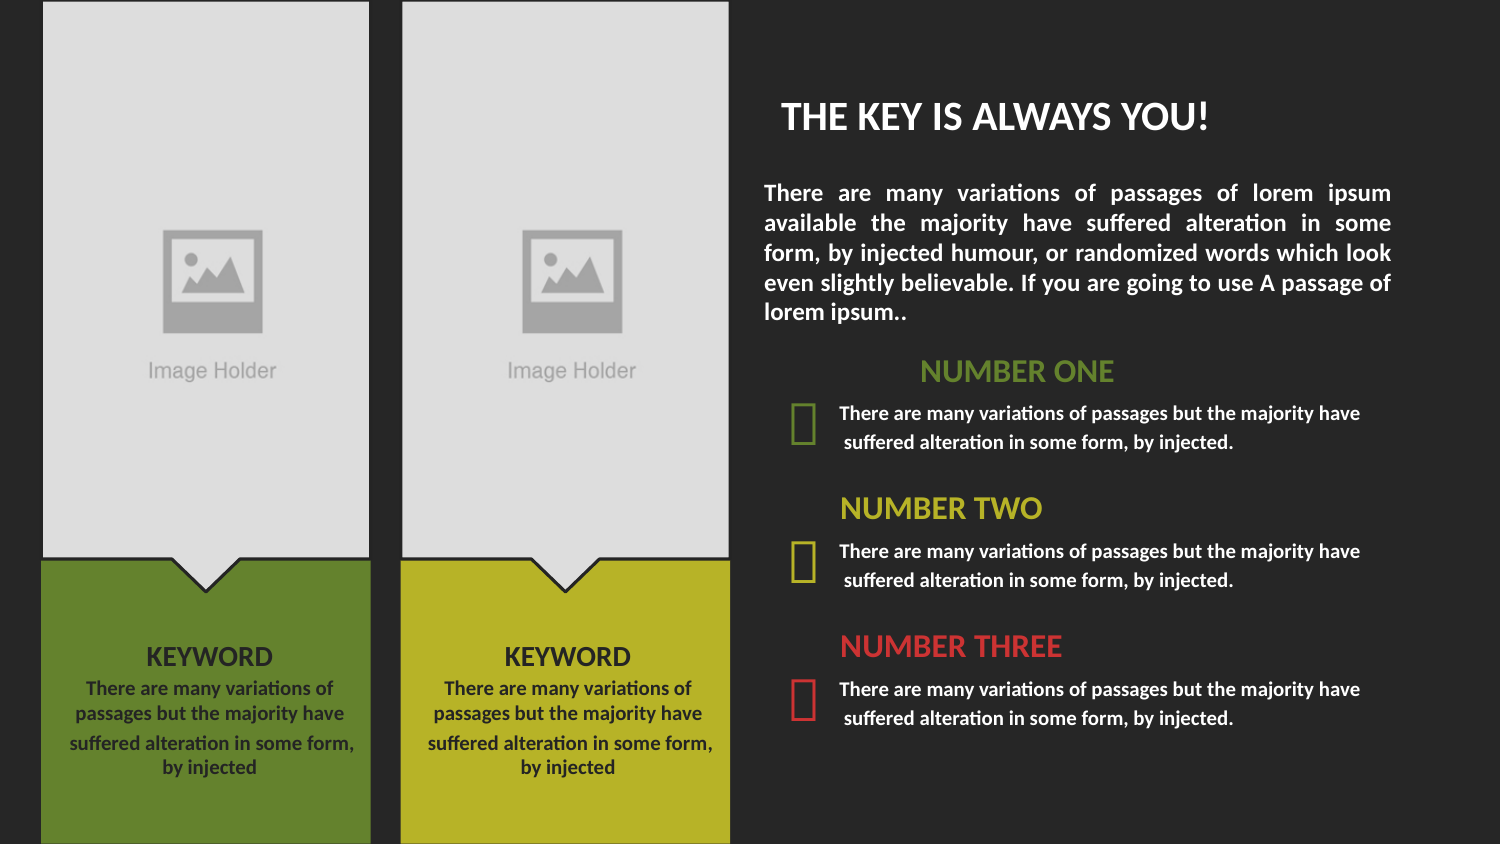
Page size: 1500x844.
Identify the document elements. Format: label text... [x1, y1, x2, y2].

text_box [779, 348, 1393, 459]
text_box [398, 0, 733, 555]
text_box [779, 486, 1393, 597]
text_box There are many variations of passages of lorem ipsum available the majority have suffered alteration in some form, by injected humour, or randomized words which look even slightly believable. If you are going to use A passage of lorem ipsum.. [764, 176, 1393, 326]
text_box [39, 0, 373, 555]
text_box THE KEY IS ALWAYS YOU! [766, 81, 1226, 147]
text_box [400, 553, 731, 844]
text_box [40, 553, 371, 844]
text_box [779, 624, 1393, 734]
